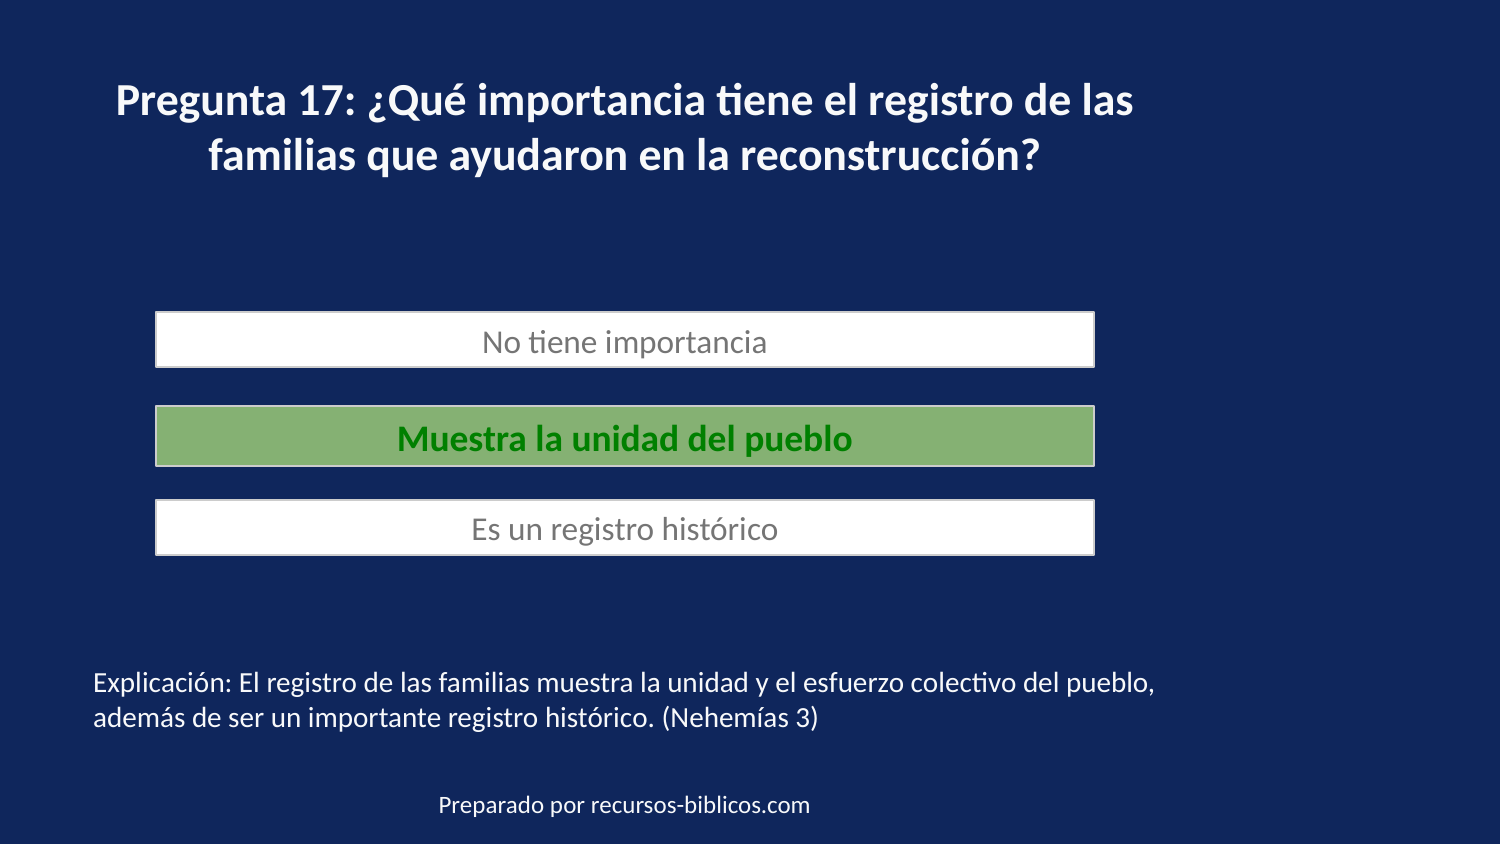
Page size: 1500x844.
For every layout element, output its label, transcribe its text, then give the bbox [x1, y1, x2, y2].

text_box Es un registro histórico [156, 499, 1094, 555]
text_box Preparado por recursos-biblicos.com [78, 781, 1172, 827]
text_box Pregunta 17: ¿Qué importancia tiene el registro de las familias que ayudaron en la reconstrucción? [78, 62, 1172, 188]
text_box Explicación: El registro de las familias muestra la unidad y el esfuerzo colectivo del pueblo, además de ser un importante registro histórico. (Nehemías 3) [78, 656, 1172, 742]
text_box No tiene importancia [156, 312, 1094, 368]
text_box Muestra la unidad del pueblo [156, 406, 1094, 467]
